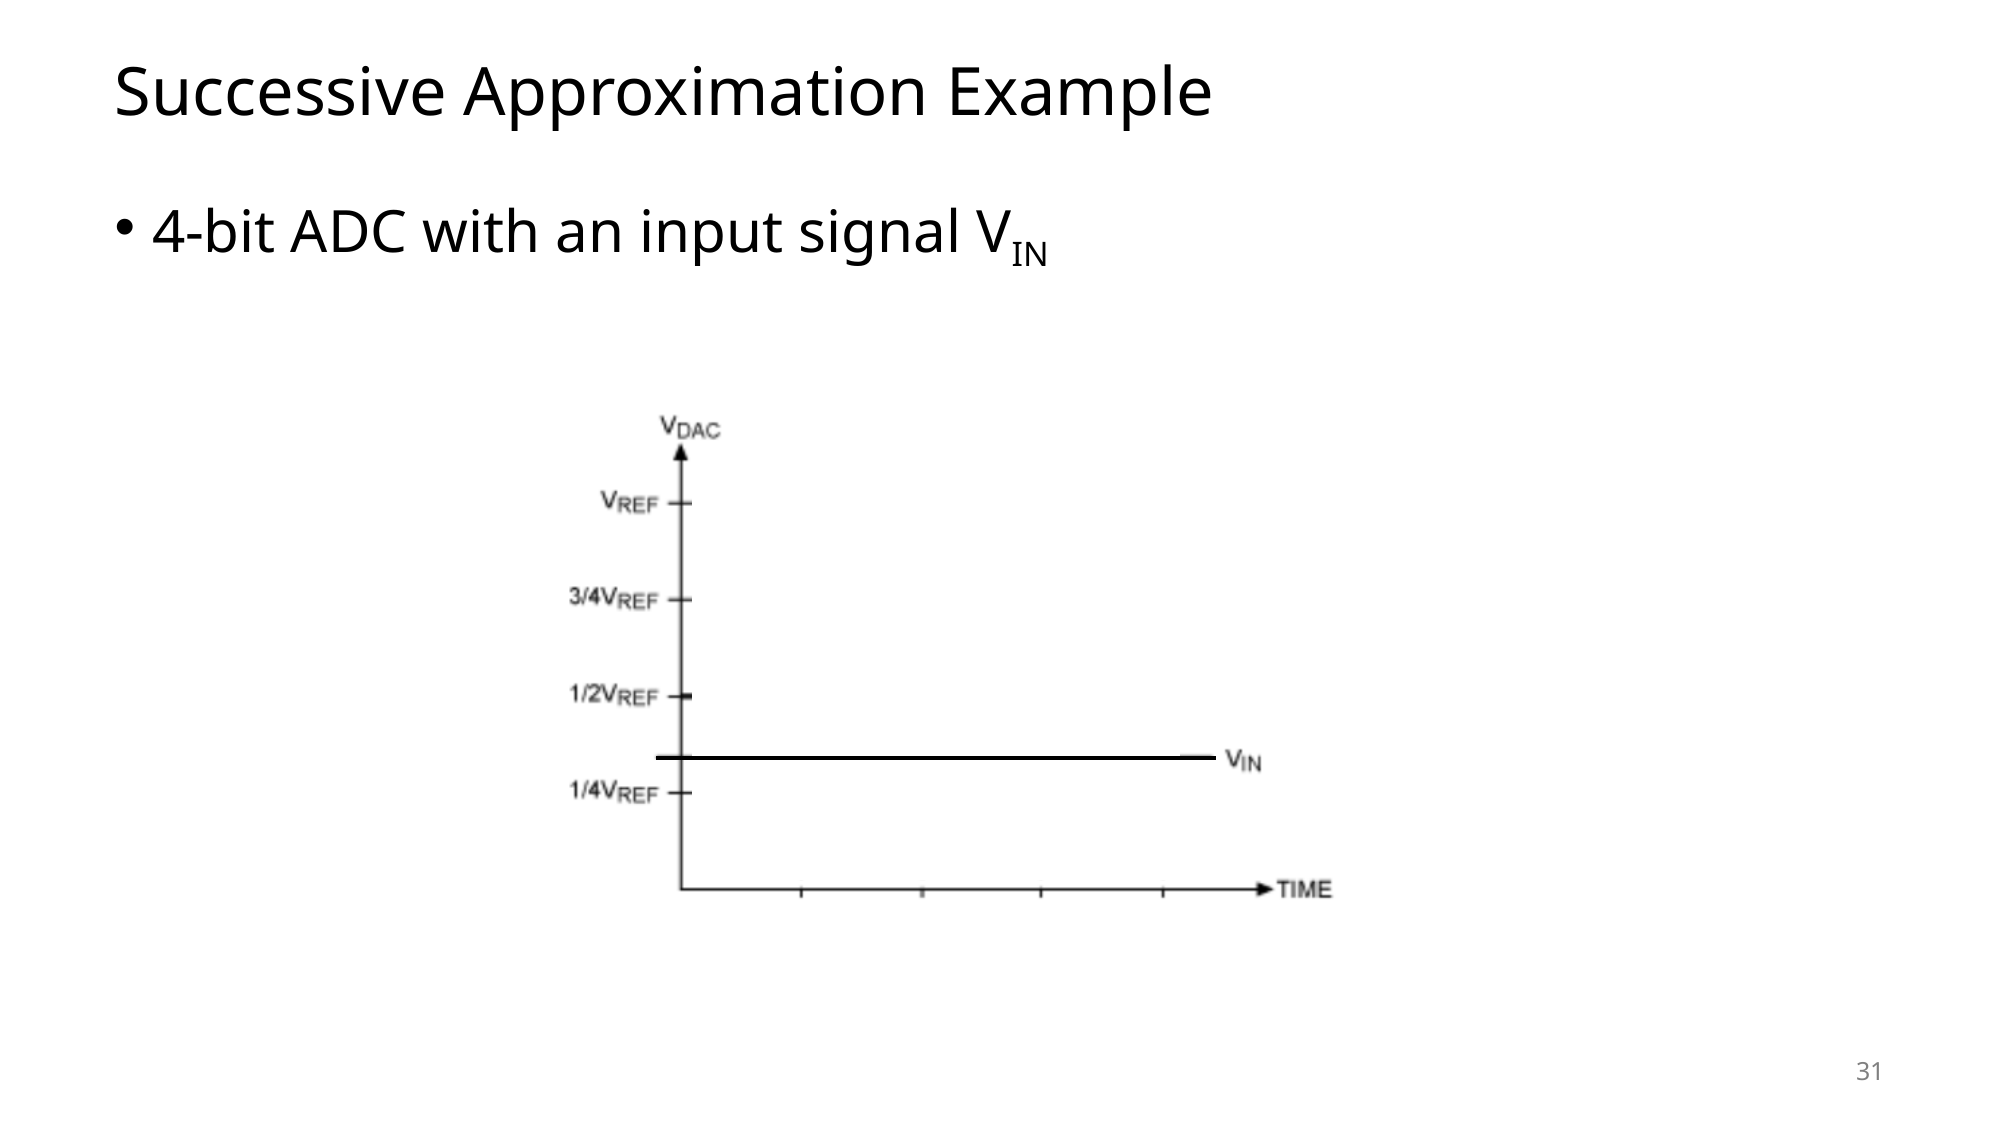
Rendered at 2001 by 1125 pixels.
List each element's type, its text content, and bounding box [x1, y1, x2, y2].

list 4-bit ADC with an input signal VIN [99, 187, 1900, 1013]
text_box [544, 393, 1354, 1011]
slide_number 31 [1749, 1042, 1900, 1103]
title Successive Approximation Example [99, 37, 1900, 150]
